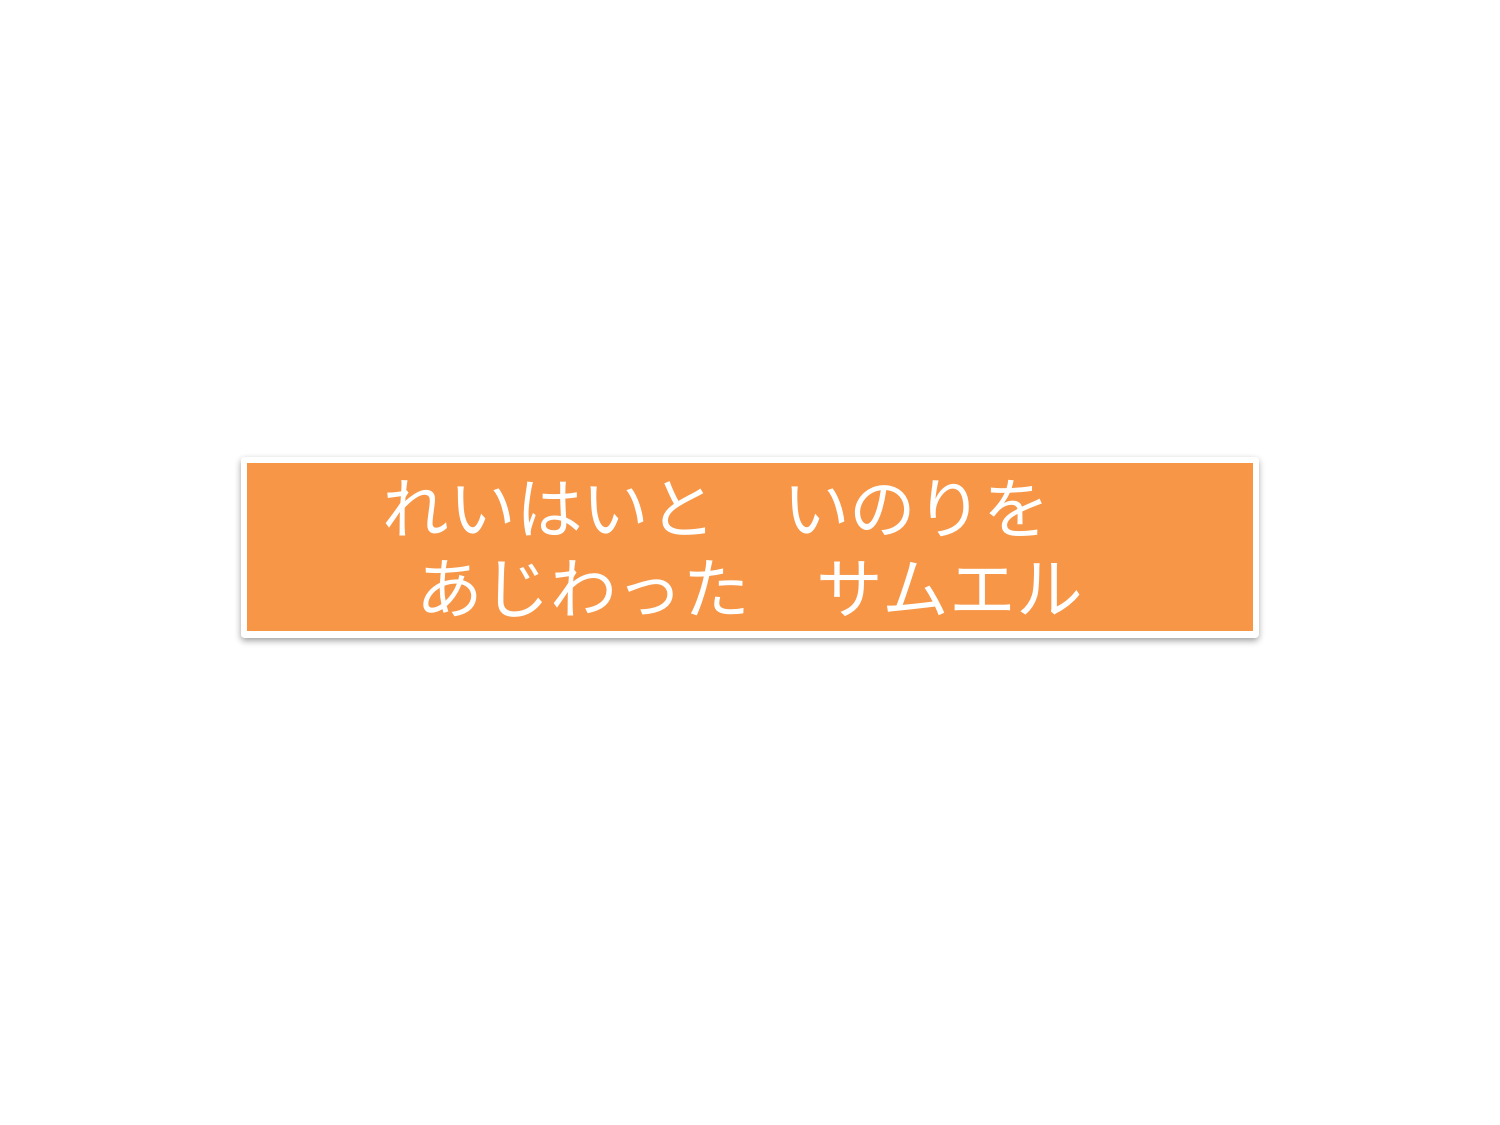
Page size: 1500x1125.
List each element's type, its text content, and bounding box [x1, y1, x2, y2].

text_box れいはいと いのりを あじわった サムエル [241, 457, 1259, 638]
picture [278, 459, 1222, 667]
